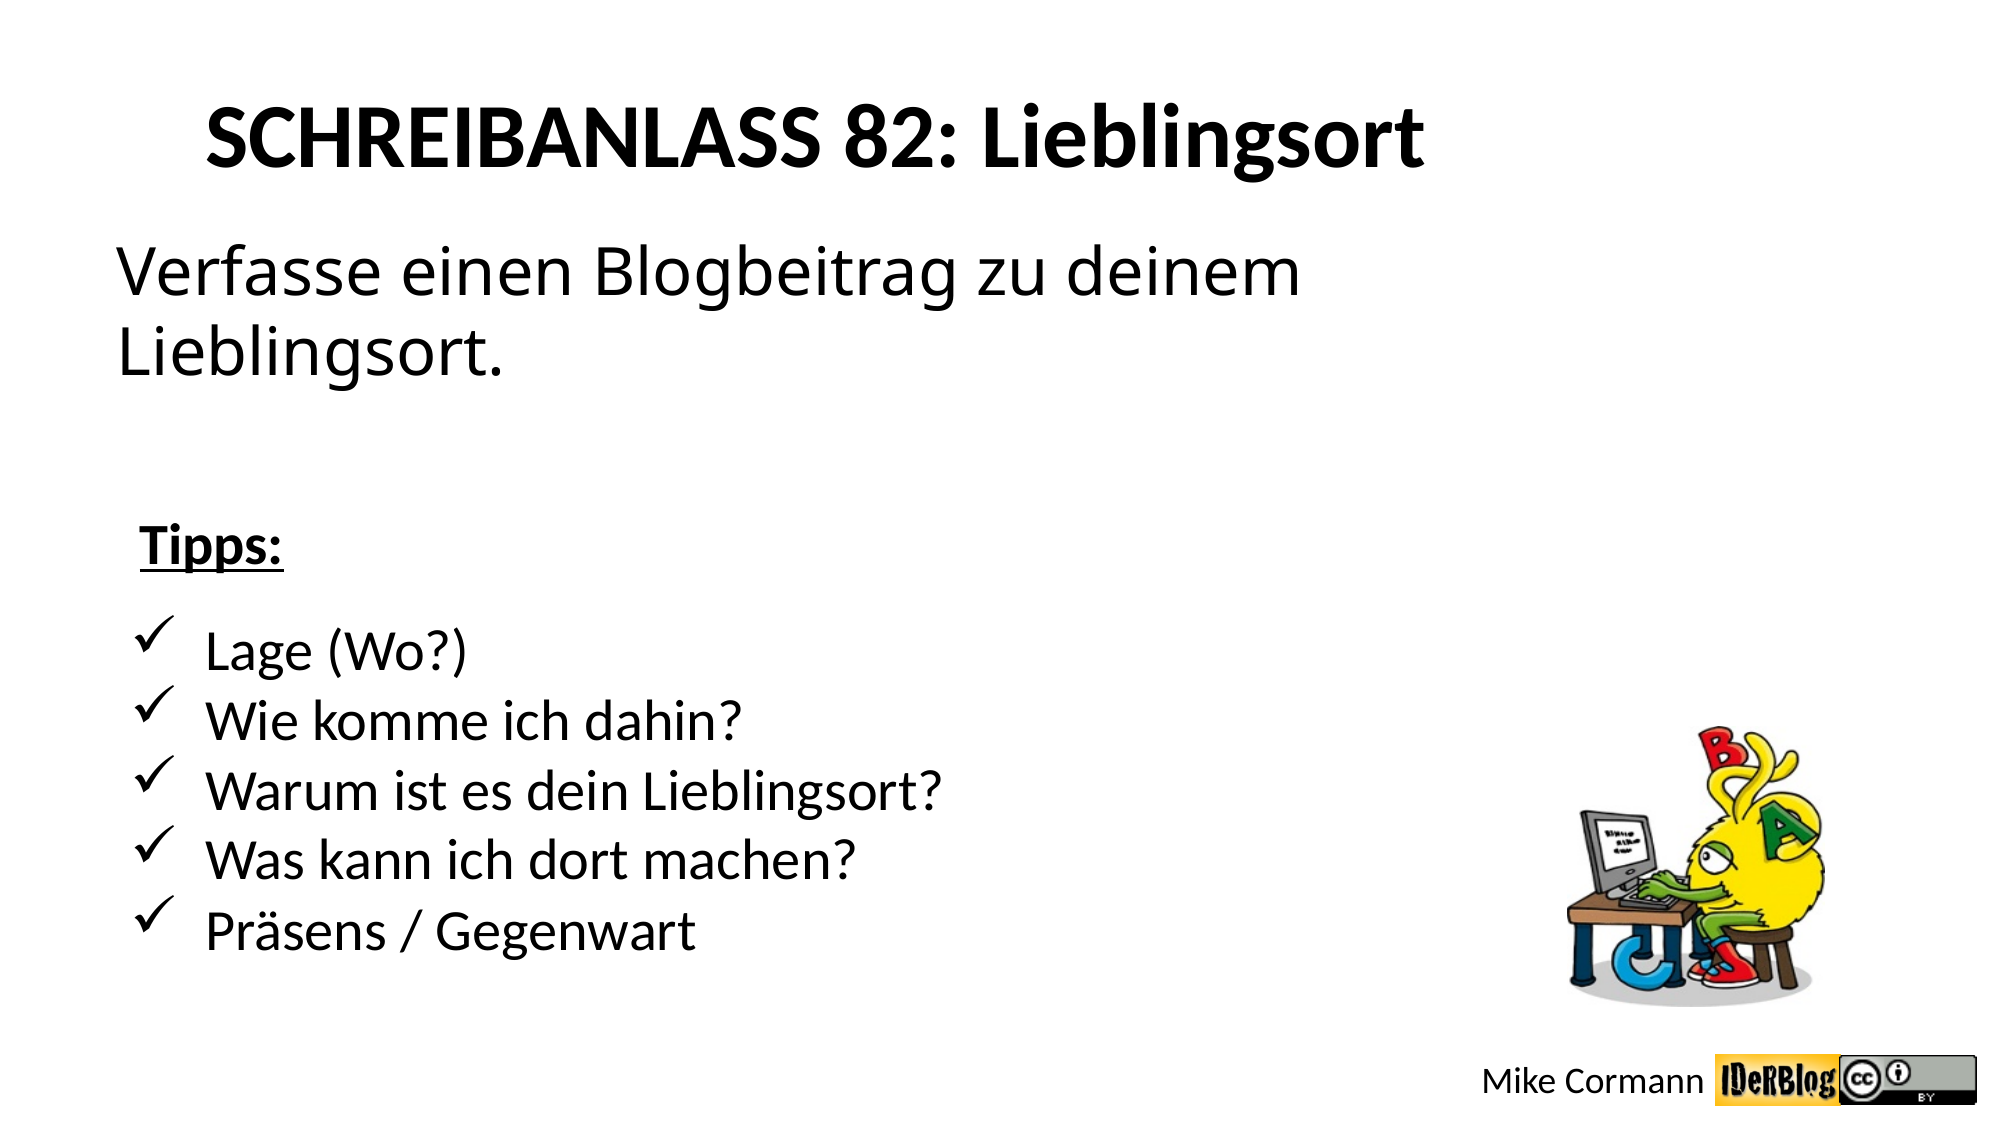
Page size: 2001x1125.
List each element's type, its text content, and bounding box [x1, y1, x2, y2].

text_box SCHREIBANLASS 82: Lieblingsort [190, 67, 1484, 193]
picture [1567, 726, 1825, 1007]
text_box Tipps: [124, 498, 300, 584]
text_box Lage (Wo?) Wie komme ich dahin? Warum ist es dein Lieblingsort? Was kann ich dort machen? Präsens / Gegenwart [115, 604, 961, 1040]
text_box Verfasse einen Blogbeitrag zu deinem Lieblingsort. [102, 221, 1380, 397]
picture [1715, 1054, 1977, 1106]
